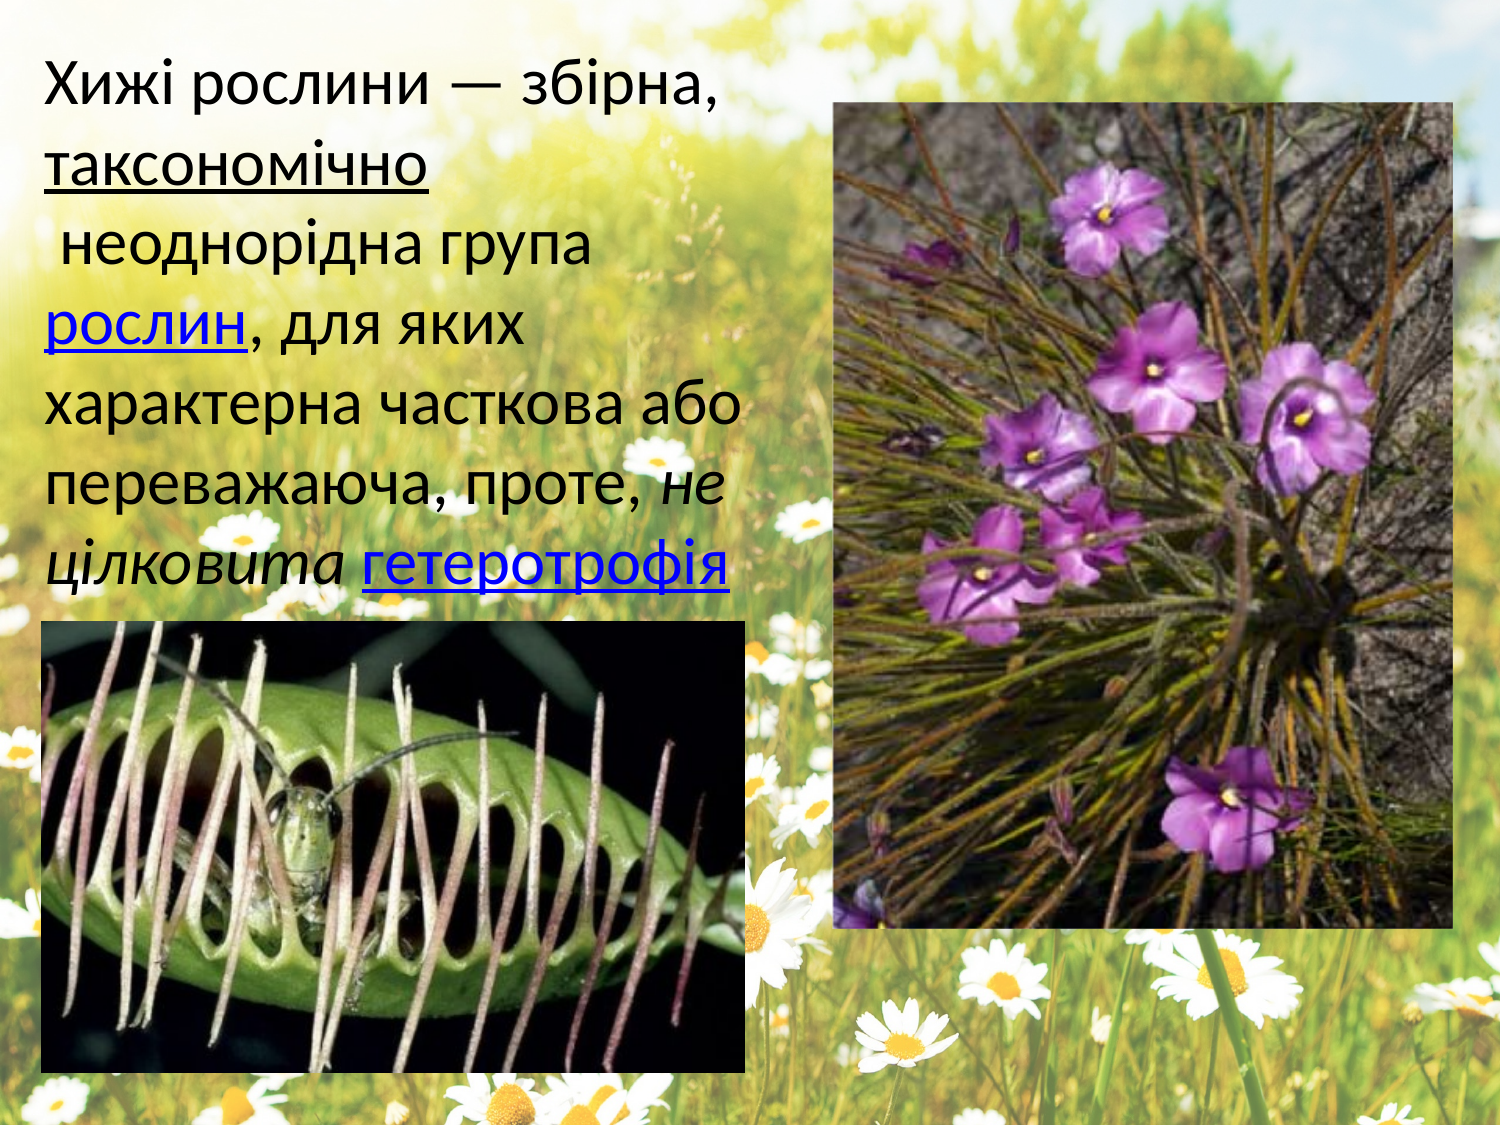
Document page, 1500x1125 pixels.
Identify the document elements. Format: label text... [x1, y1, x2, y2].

text_box Хижі рослини — збірна, таксономічно неоднорідна група рослин, для яких характерна часткова або переважаюча, проте, не цілковита гетеротрофія [29, 30, 762, 606]
picture [40, 103, 1500, 1074]
